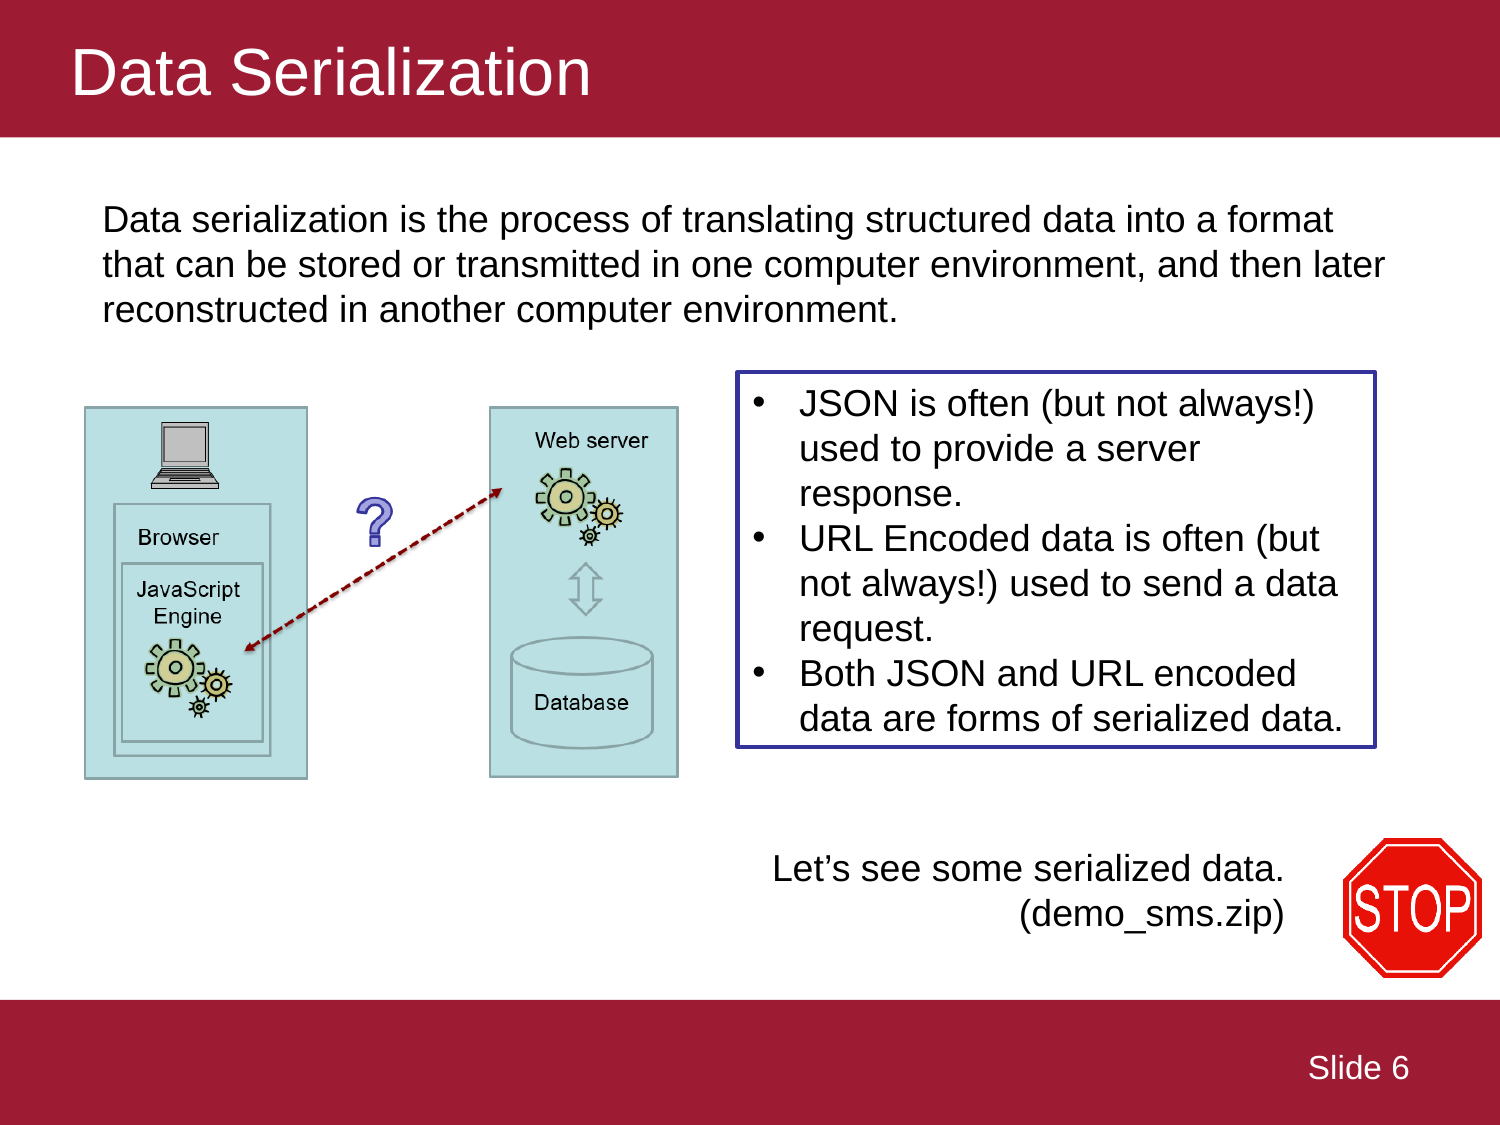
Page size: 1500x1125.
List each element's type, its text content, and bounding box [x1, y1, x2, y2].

title Data Serialization [0, 0, 1500, 138]
slide_number Slide 6 [1074, 1038, 1426, 1089]
text_box Let’s see some serialized data. (demo_sms.zip) [162, 836, 1300, 942]
text_box JSON is often (but not always!) used to provide a server response. URL Encoded data is often (but not always!) used to send a data request. Both JSON and URL encoded data are forms of serialized data. [735, 370, 1377, 749]
picture [1342, 838, 1483, 978]
picture [74, 399, 691, 787]
text_box Data serialization is the process of translating structured data into a format that can be stored or transmitted in one computer environment, and then later reconstructed in another computer environment. [87, 187, 1413, 338]
